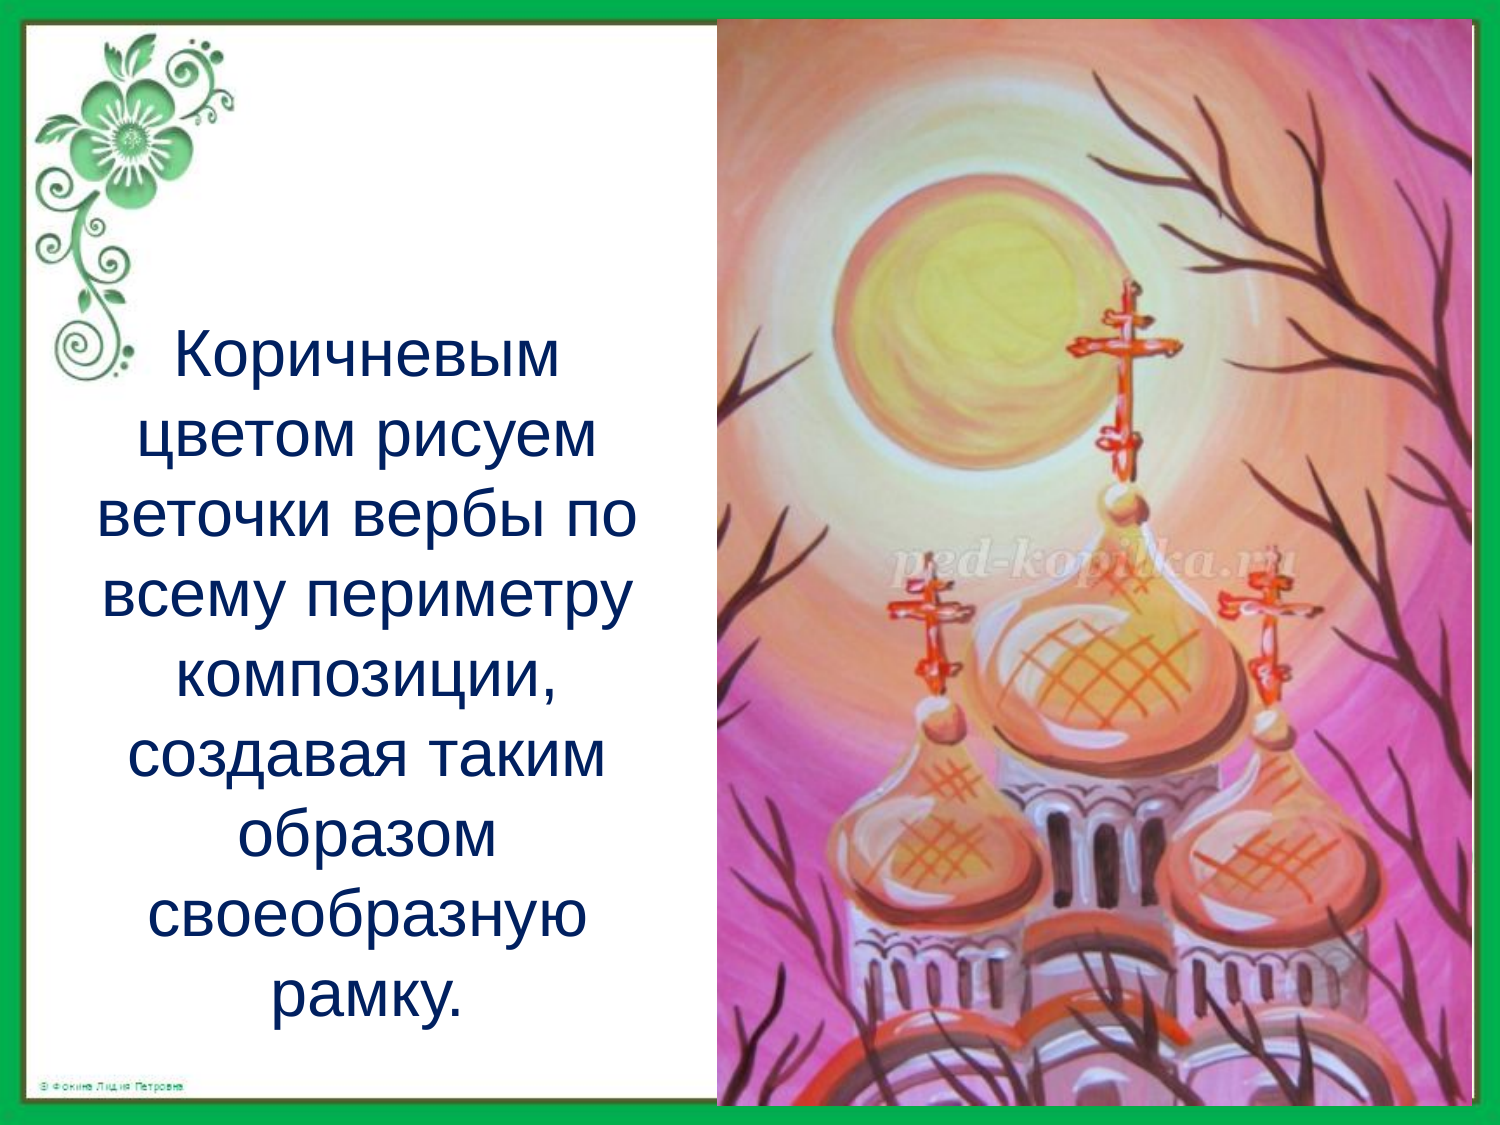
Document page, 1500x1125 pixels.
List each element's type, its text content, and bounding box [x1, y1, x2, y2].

picture [0, 0, 1500, 1125]
text_box Коричневым цветом рисуем веточки вербы по всему периметру композиции, создавая таким образом своеобразную рамку. [60, 302, 675, 1082]
